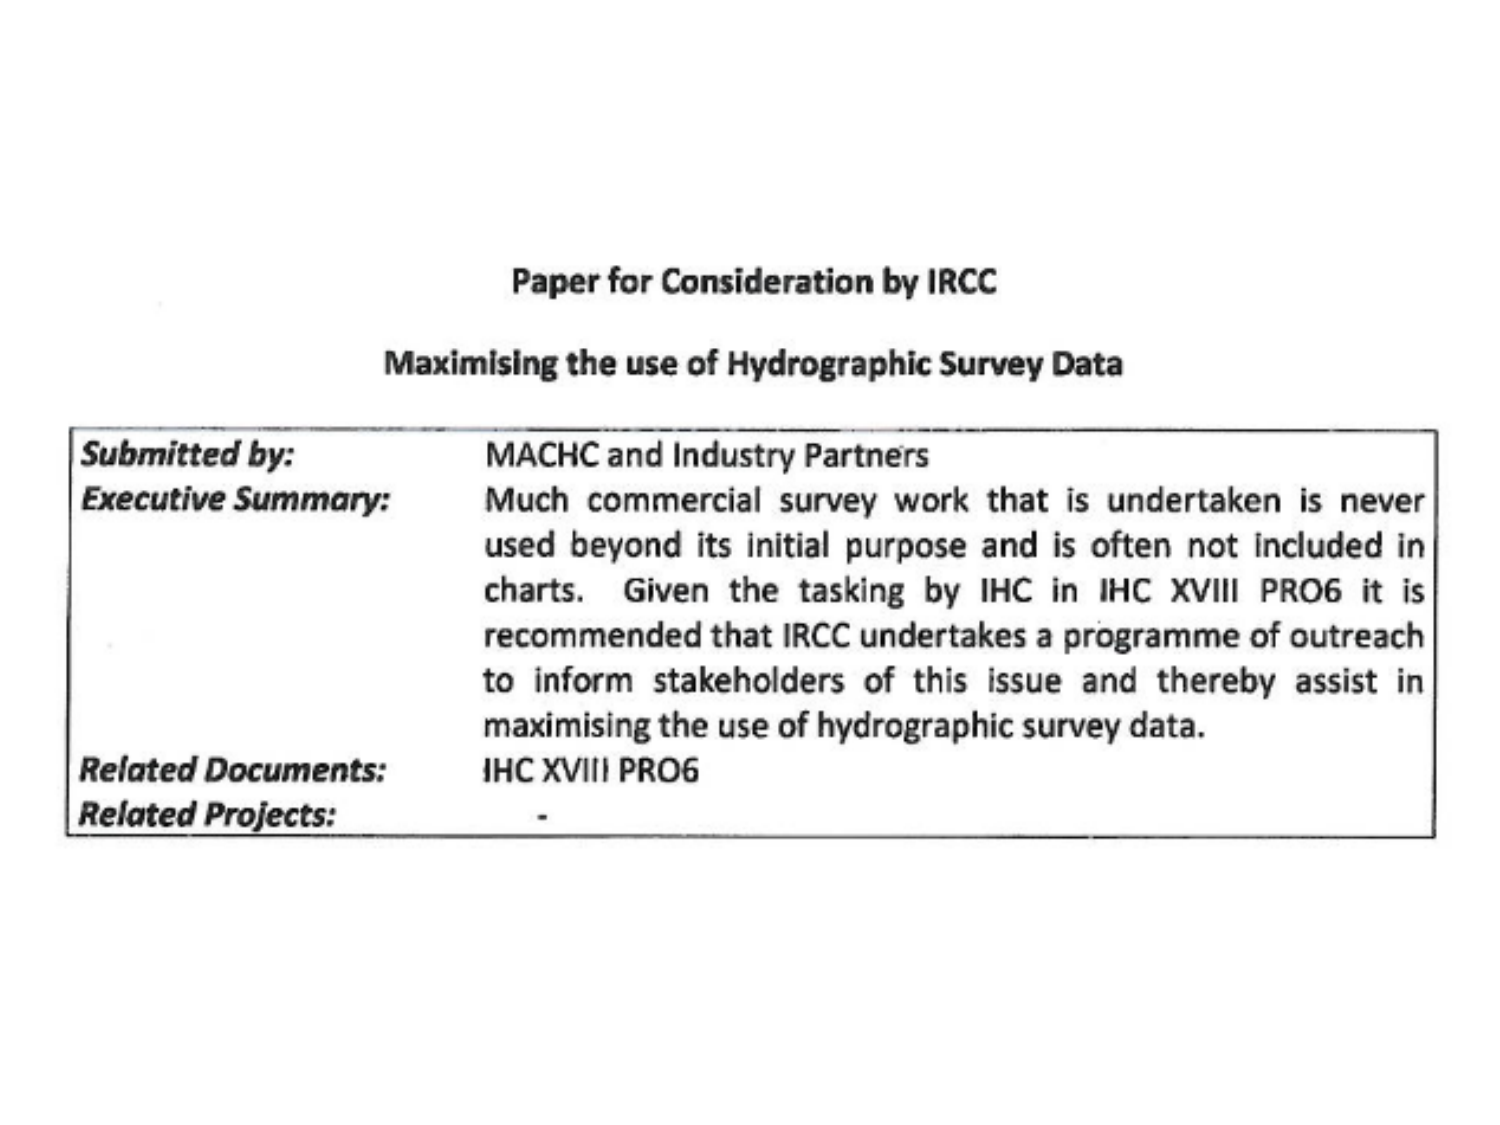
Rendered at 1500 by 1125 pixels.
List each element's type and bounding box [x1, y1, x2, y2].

picture [0, 231, 1496, 901]
